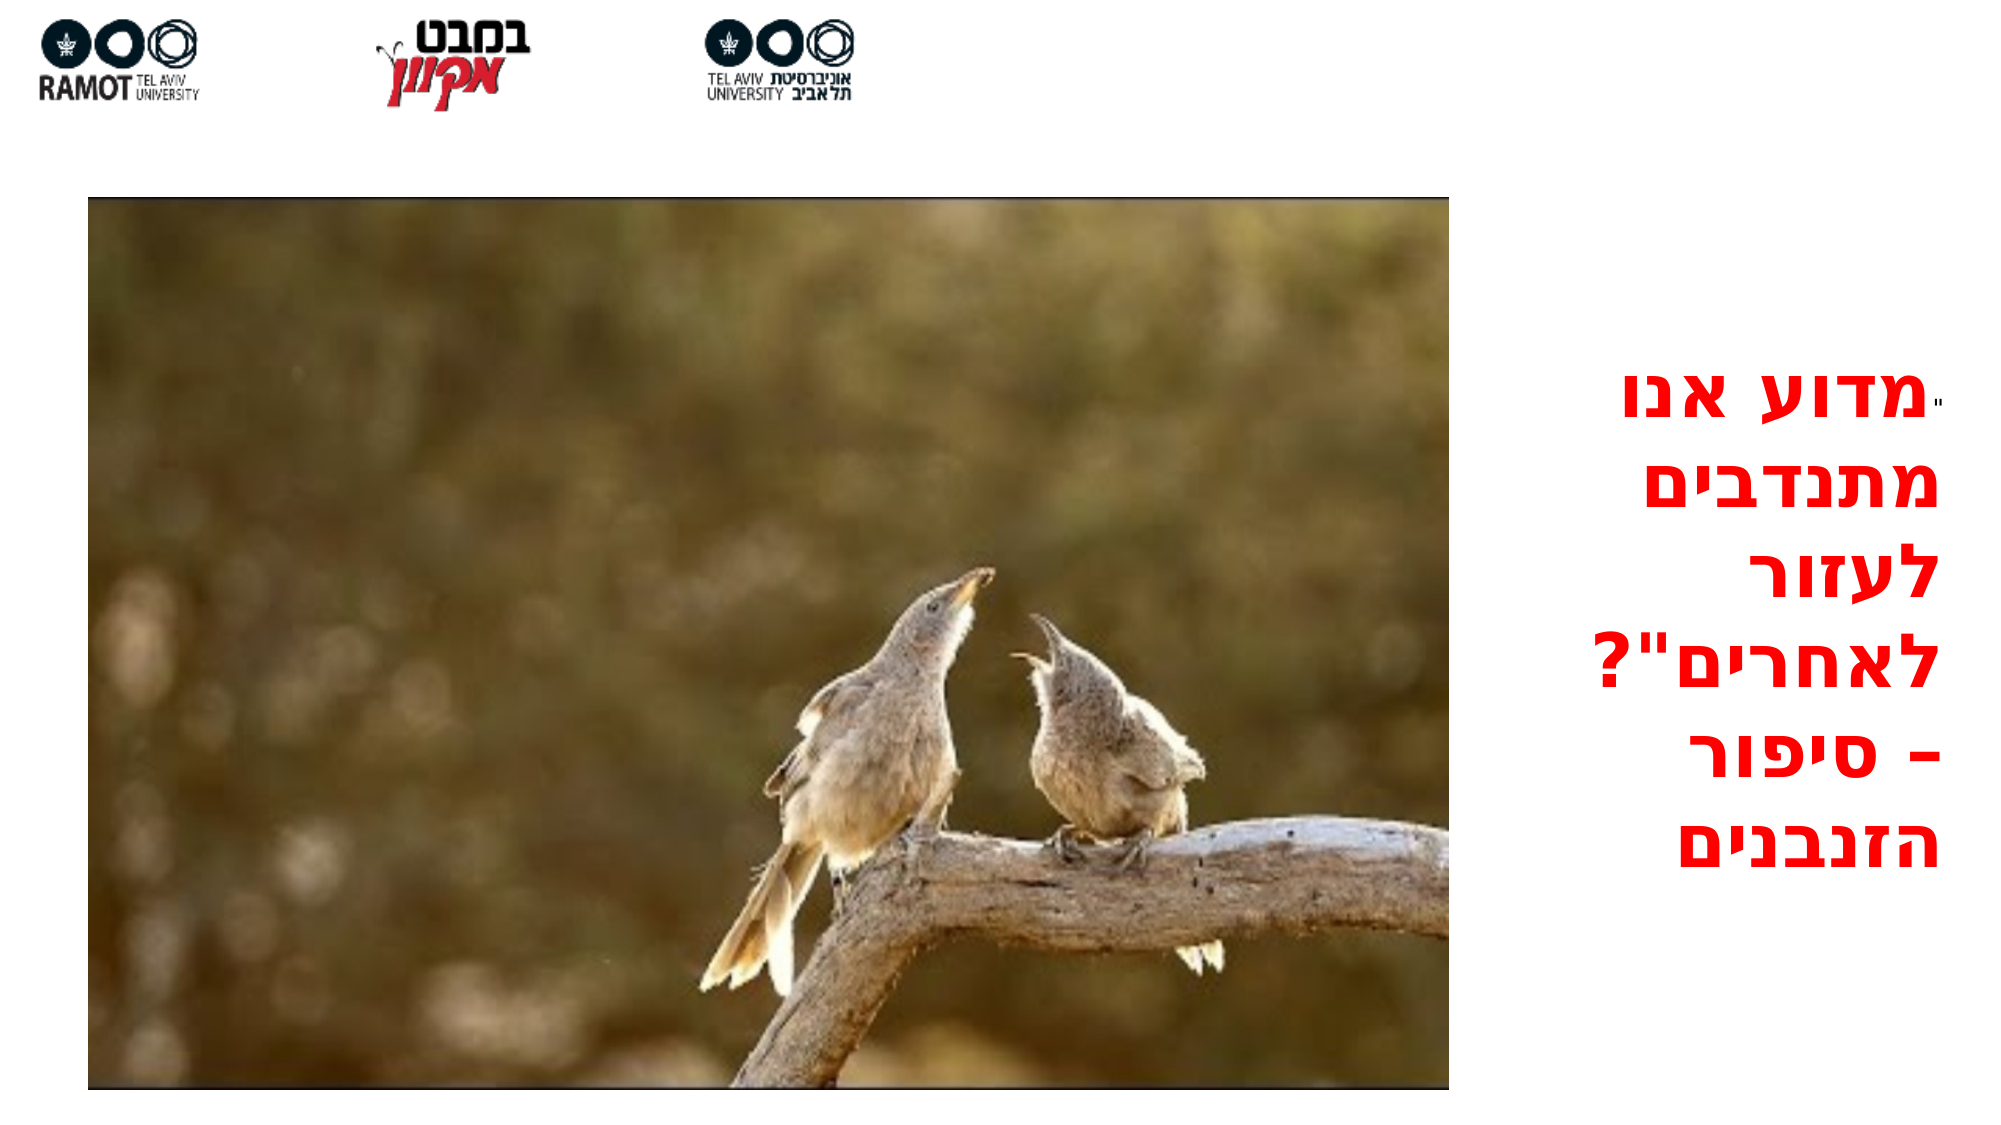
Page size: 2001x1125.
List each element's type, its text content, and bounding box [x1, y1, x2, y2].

text_box "מדוע אנו מתנדבים לעזור לאחרים"? – סיפור הזנבנים [1546, 334, 1959, 960]
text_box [88, 196, 1450, 1091]
picture [37, 18, 857, 113]
